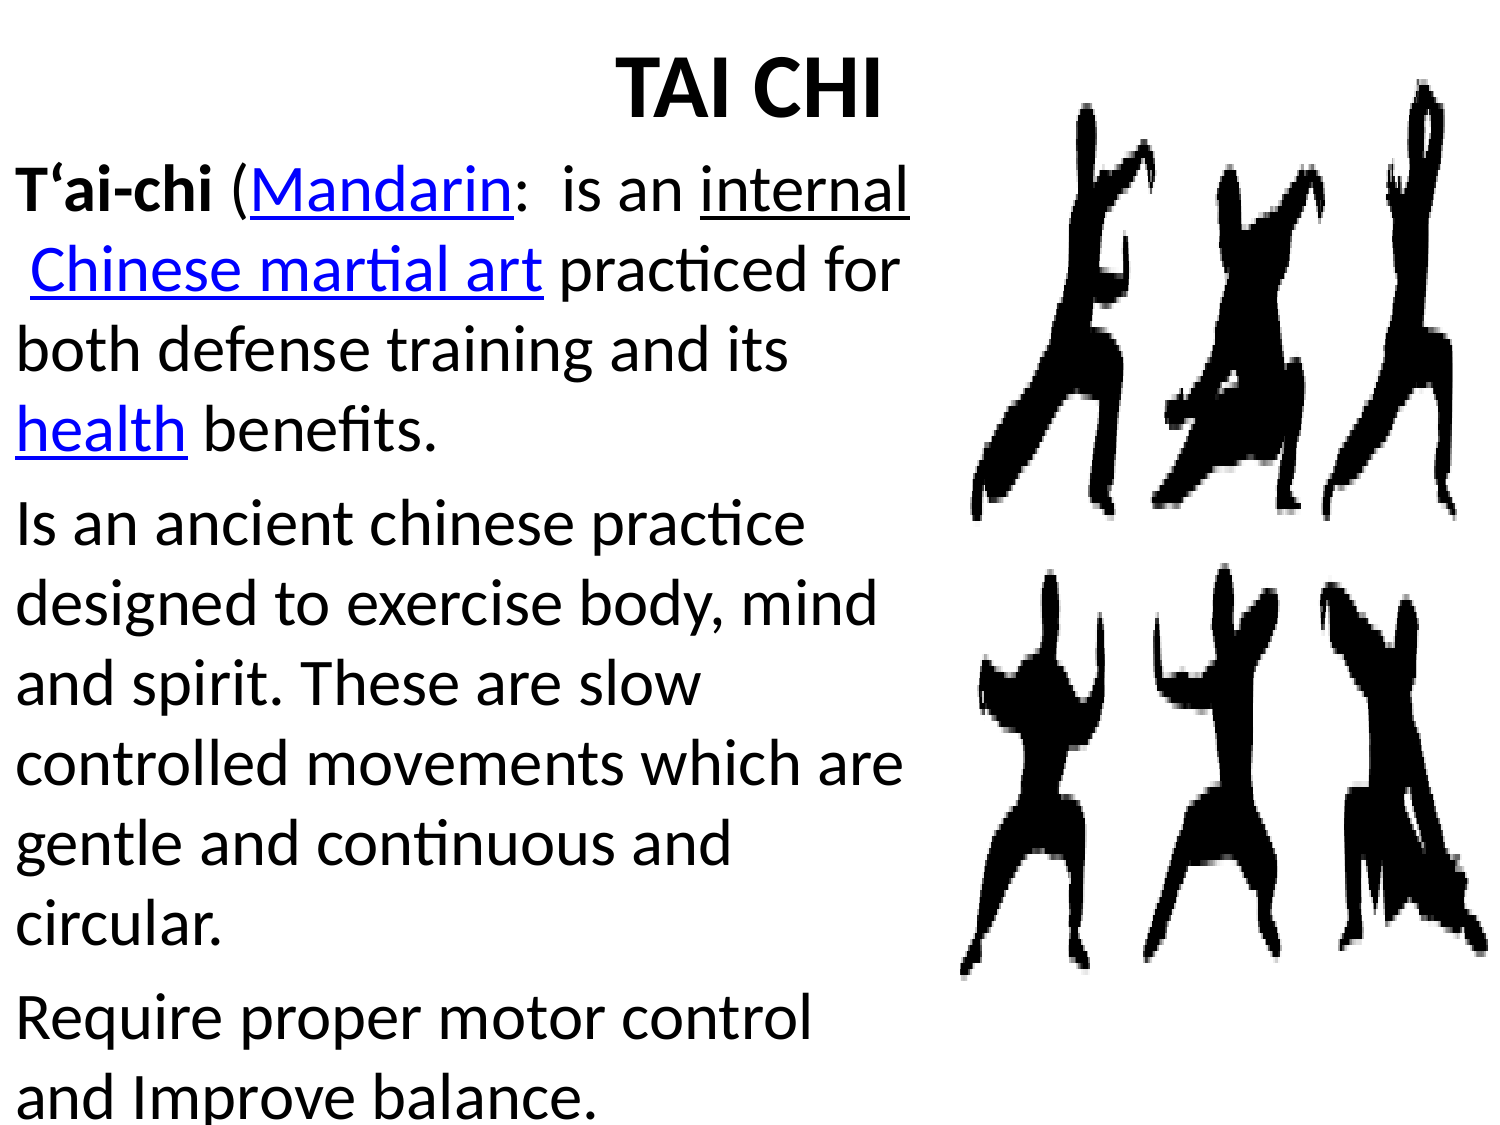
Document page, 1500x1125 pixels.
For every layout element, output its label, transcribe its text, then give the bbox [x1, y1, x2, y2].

picture [949, 49, 1500, 1001]
list T‘ai-chi (Mandarin: is an internal Chinese martial art practiced for both defense training and its health benefits. Is an ancient chinese practice designed to exercise body, mind and spirit. These are slow controlled movements which are gentle and continuous and circular. Require proper motor control and Improve balance. [0, 137, 938, 1125]
title TAI CHI [75, 0, 1425, 175]
